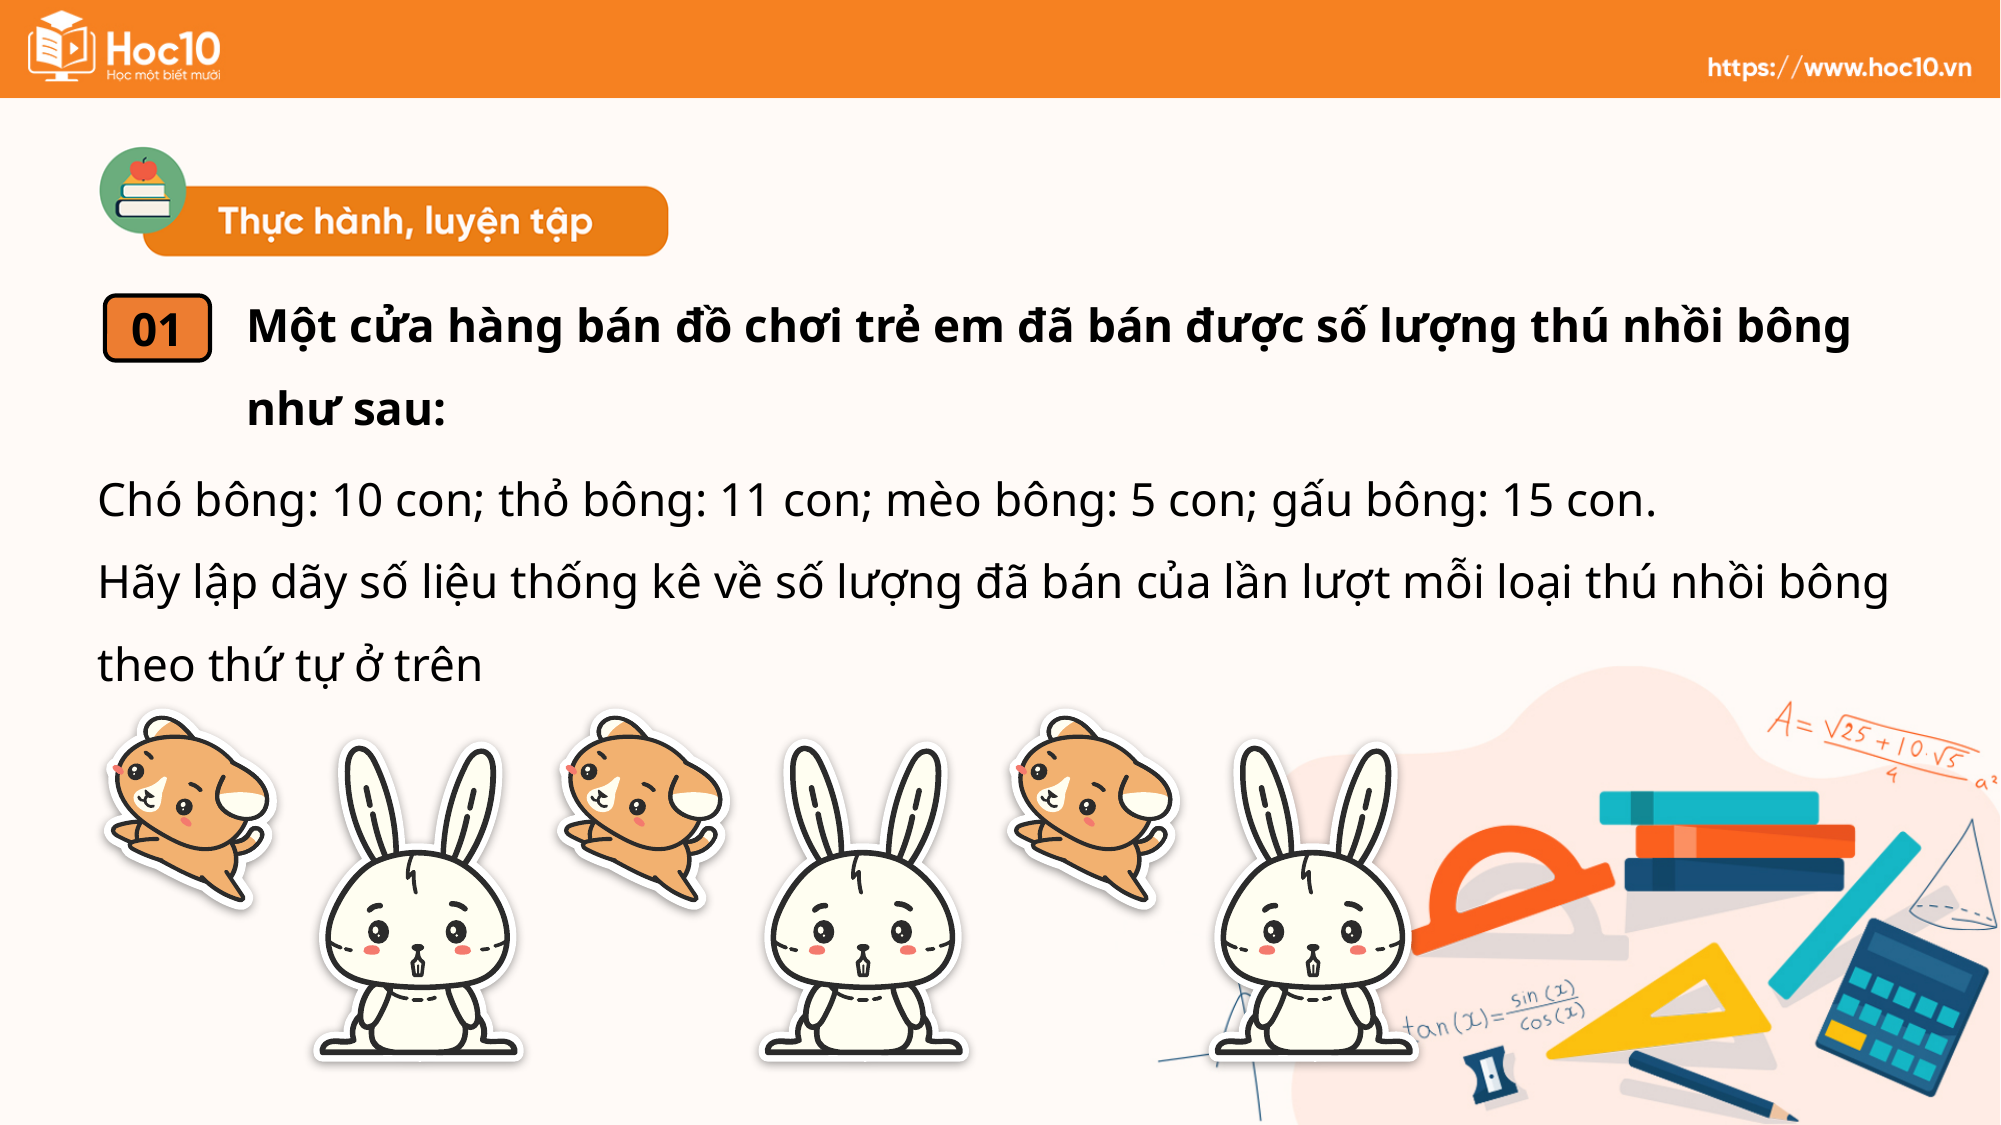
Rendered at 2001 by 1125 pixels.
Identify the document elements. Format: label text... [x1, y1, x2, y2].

text_box 01 [102, 293, 213, 363]
picture [0, 0, 2001, 1125]
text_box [318, 745, 519, 1056]
text_box Một cửa hàng bán đồ chơi trẻ em đã bán được số lượng thú nhồi bông như sau: [231, 261, 1919, 435]
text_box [763, 745, 964, 1056]
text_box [1006, 736, 1187, 875]
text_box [103, 736, 284, 875]
text_box Chó bông: 10 con; thỏ bông: 11 con; mèo bông: 5 con; gấu bông: 15 con. Hãy lập dãy số liệu thống kê về số lượng đã bán của lần lượt mỗi loại thú nhồi bông theo thứ tự ở trên [83, 435, 1947, 698]
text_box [556, 736, 737, 875]
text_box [1213, 745, 1414, 1056]
